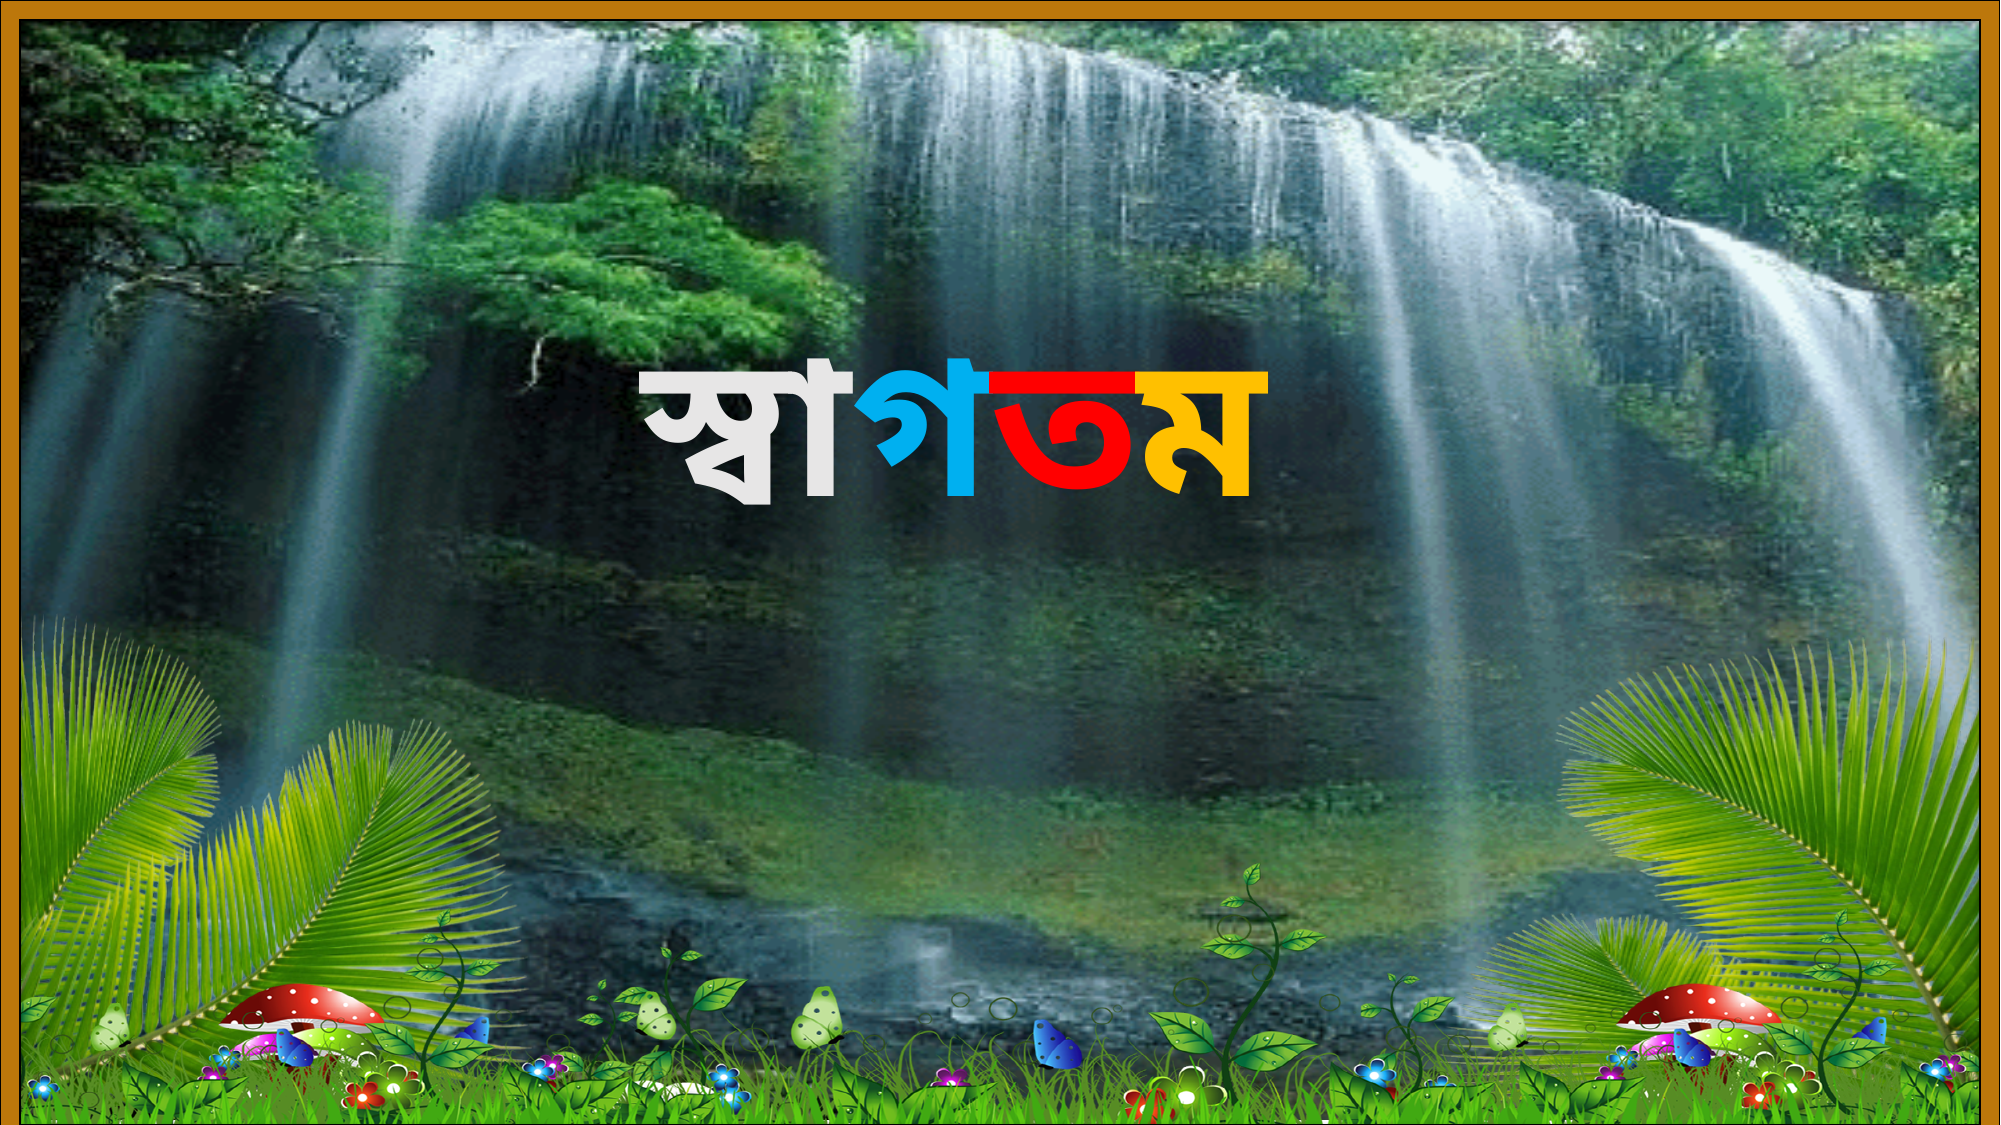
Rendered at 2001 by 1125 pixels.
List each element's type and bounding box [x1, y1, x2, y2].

text_box [0, 256, 1996, 853]
picture [0, 0, 2000, 1125]
